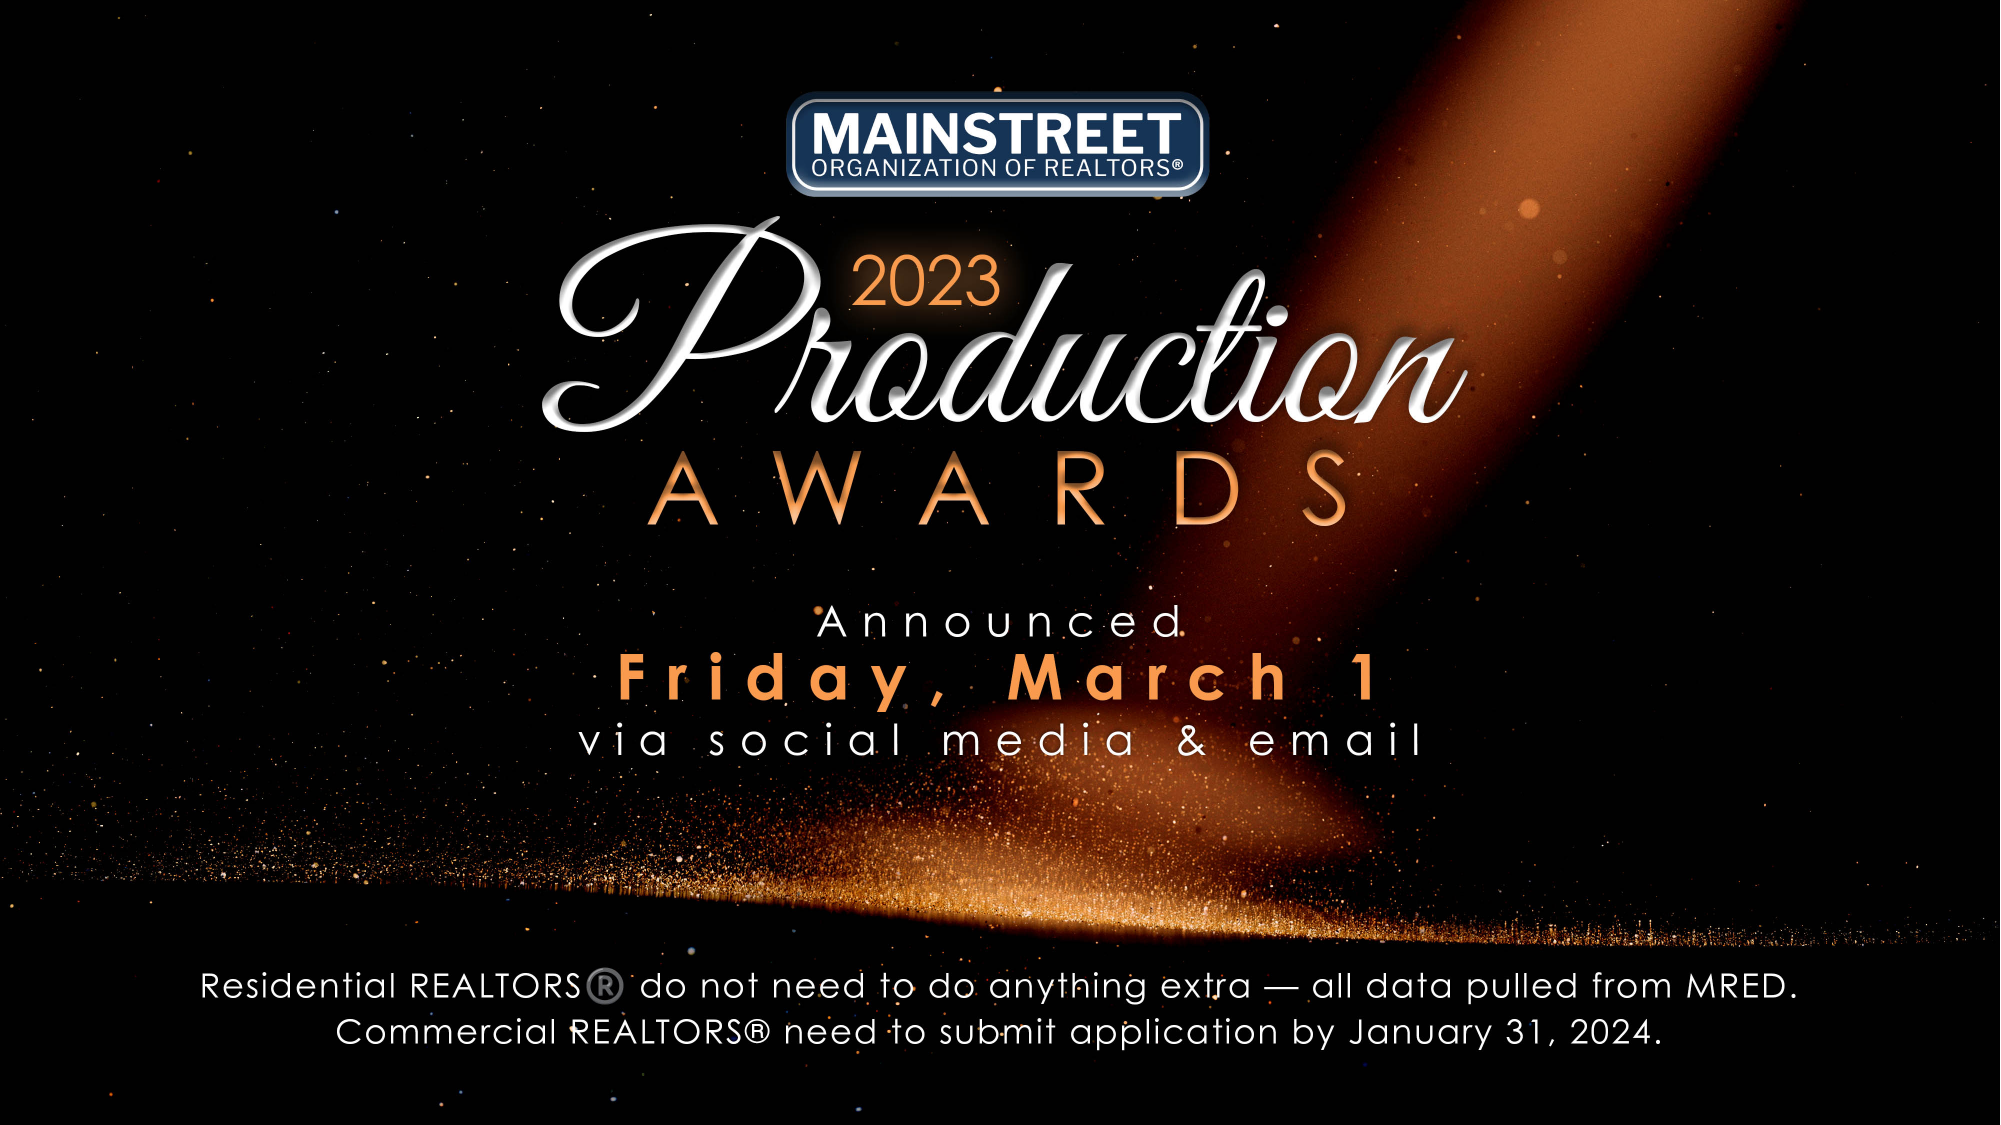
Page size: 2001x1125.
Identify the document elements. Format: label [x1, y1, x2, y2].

list [0, 0, 2000, 1125]
